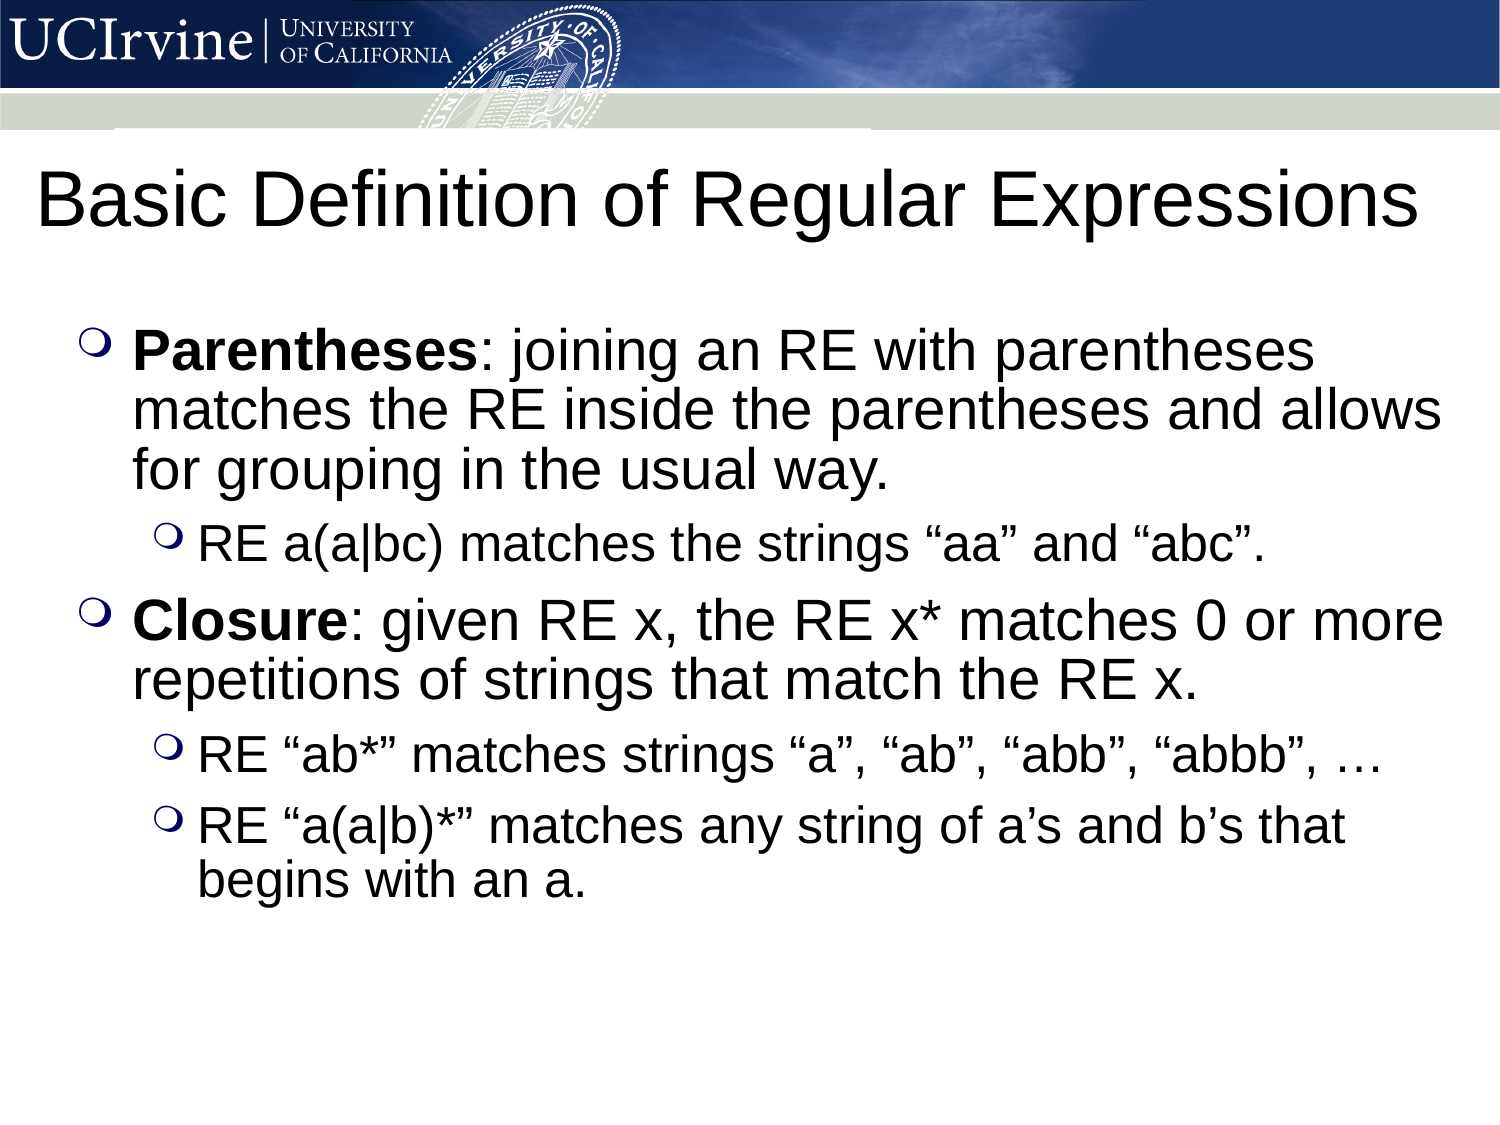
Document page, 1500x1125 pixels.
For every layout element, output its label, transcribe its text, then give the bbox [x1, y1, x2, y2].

title Basic Definition of Regular Expressions [20, 126, 1436, 279]
picture [0, 0, 1500, 136]
list Parentheses: joining an RE with parentheses matches the RE inside the parentheses and allows for grouping in the usual way. RE a(a|bc) matches the strings “aa” and “abc”. Closure: given RE x, the RE x* matches 0 or more repetitions of strings that match the RE x. RE “ab*” matches strings “a”, “ab”, “abb”, “abbb”, … RE “a(a|b)*” matches any string of a’s and b’s that begins with an a. [62, 316, 1478, 1091]
